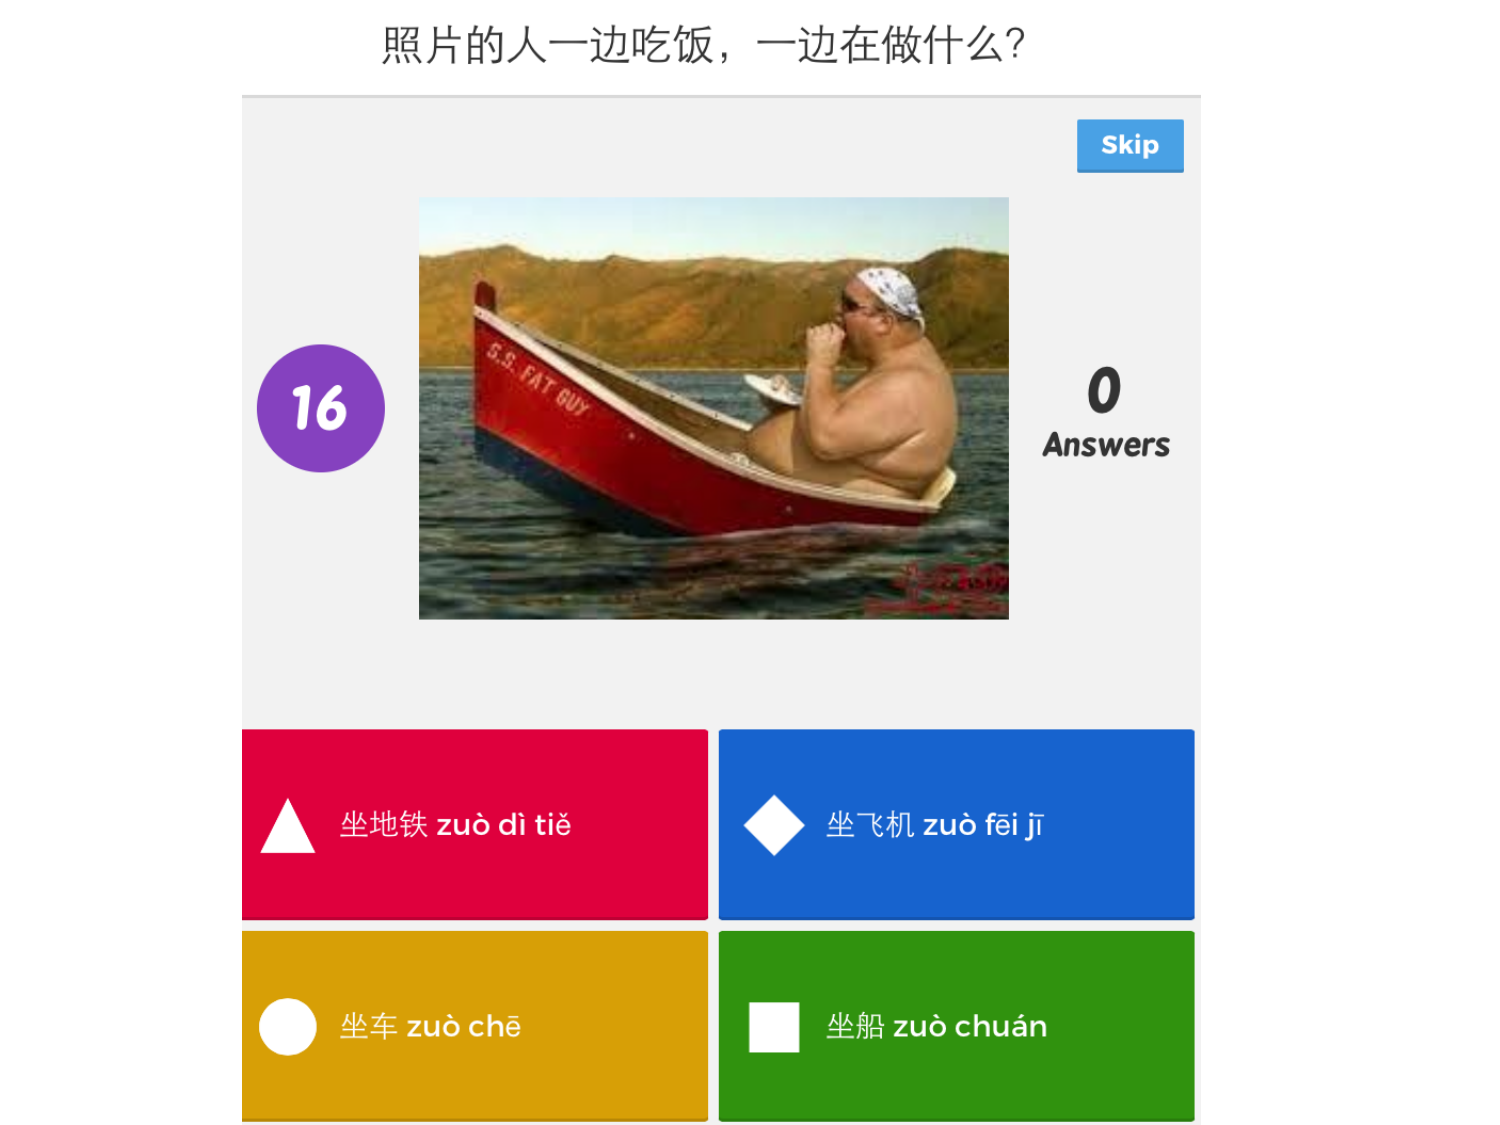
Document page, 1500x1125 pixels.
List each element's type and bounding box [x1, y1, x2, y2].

picture [242, 0, 1201, 1125]
